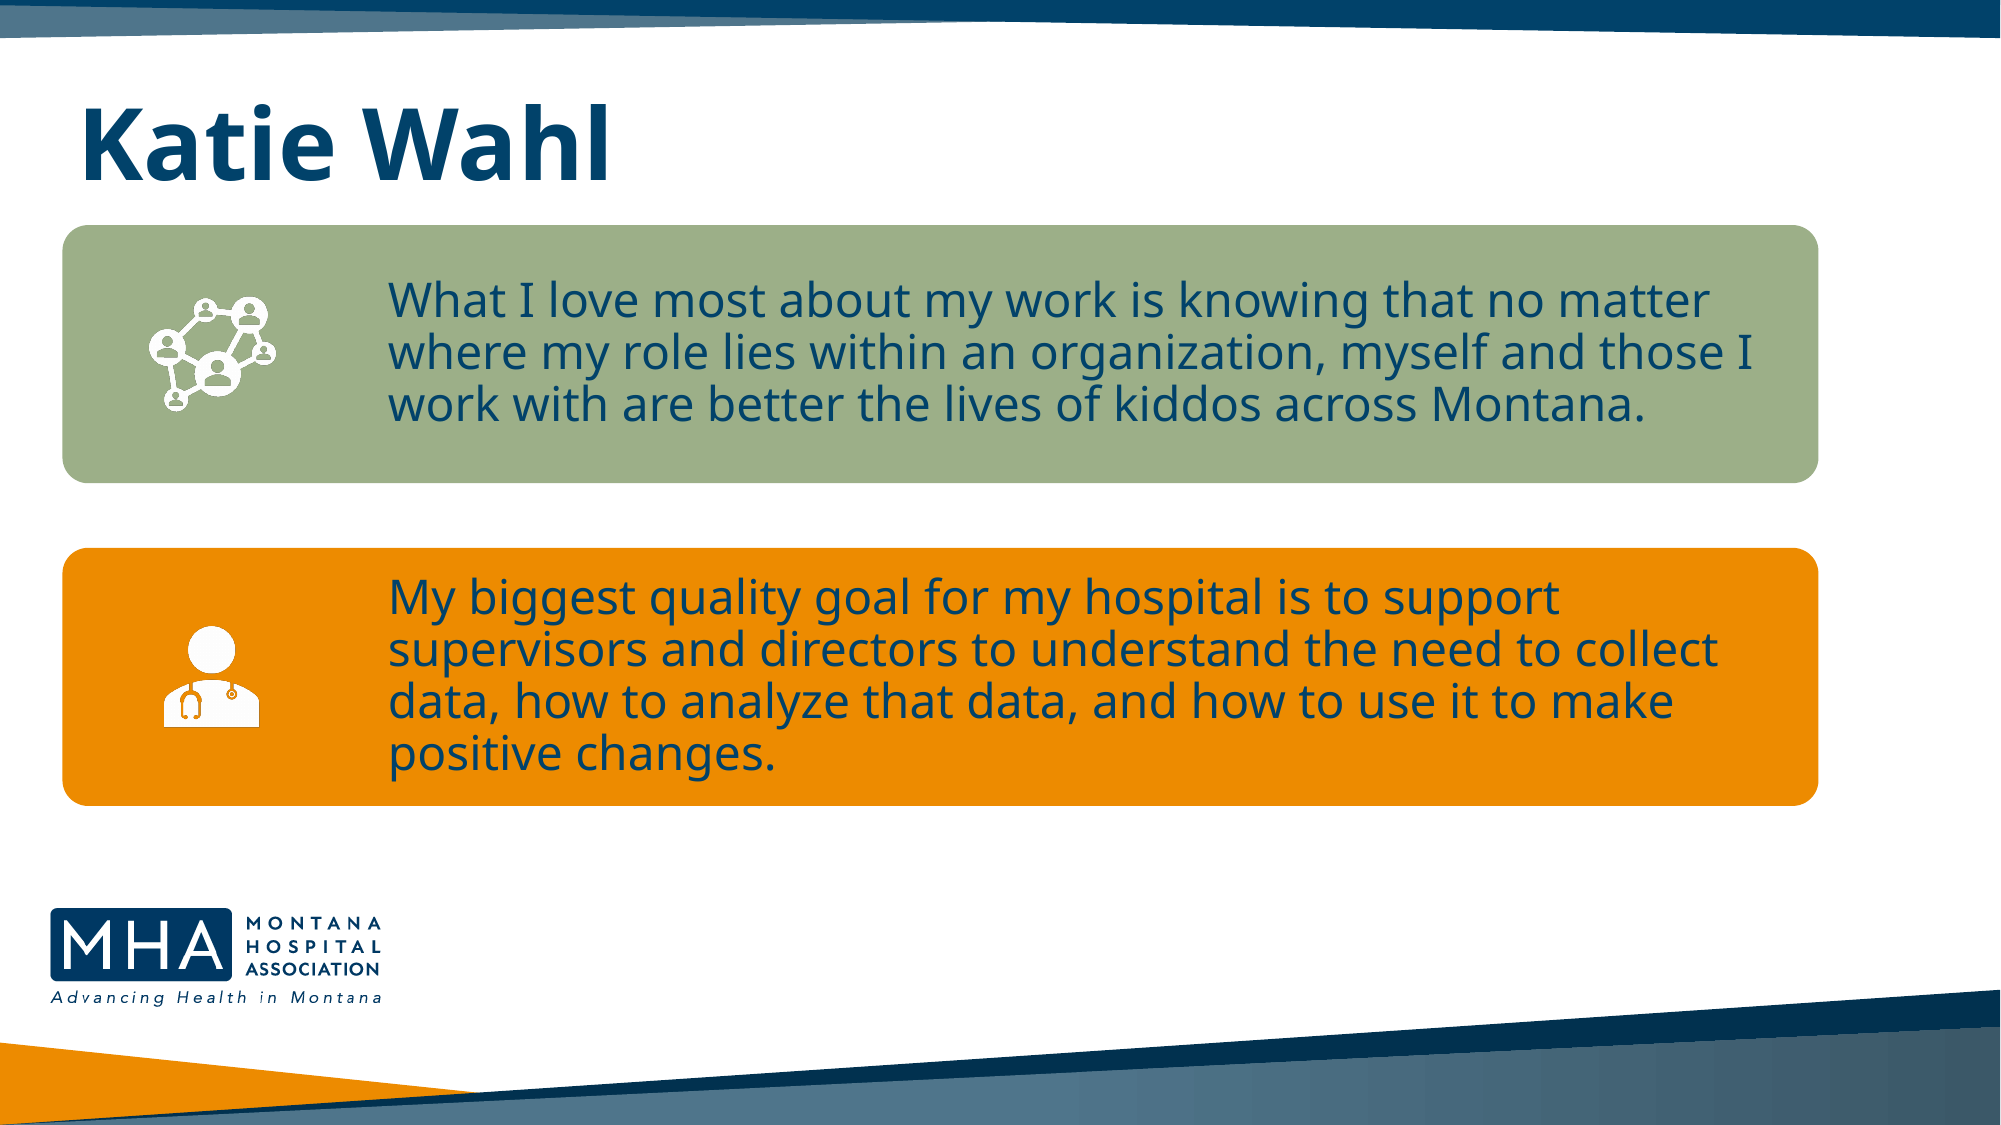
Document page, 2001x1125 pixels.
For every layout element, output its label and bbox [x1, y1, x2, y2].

list [62, 85, 1819, 946]
picture [41, 898, 393, 1013]
